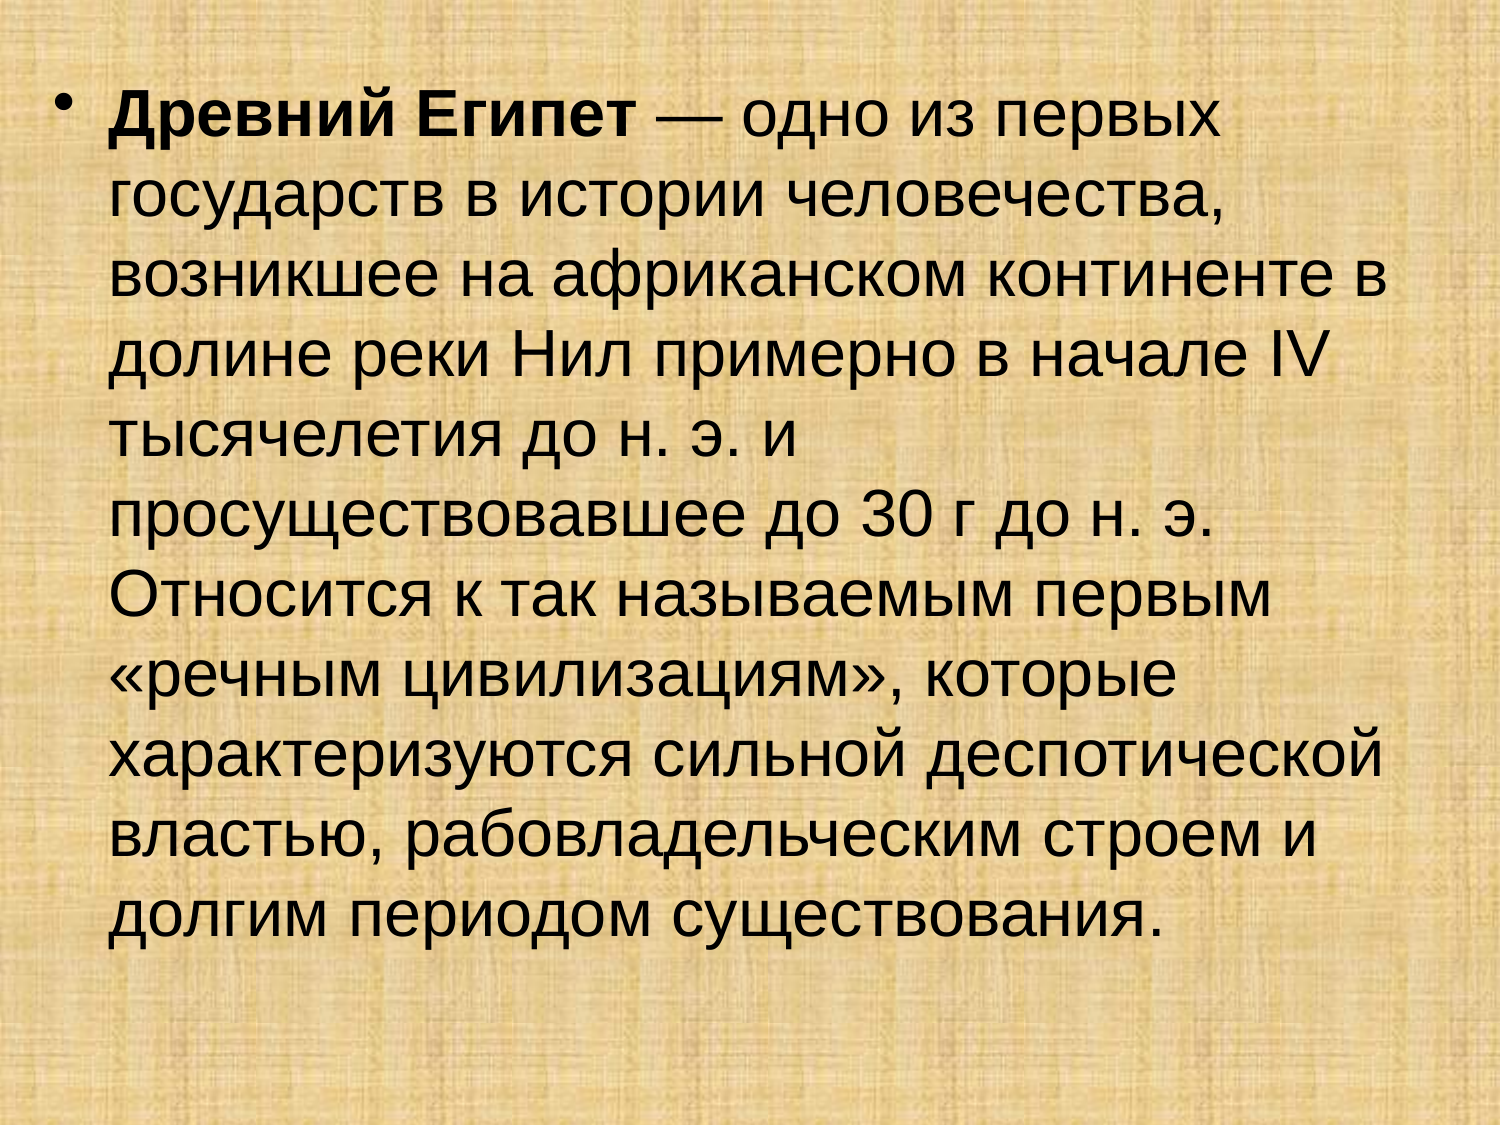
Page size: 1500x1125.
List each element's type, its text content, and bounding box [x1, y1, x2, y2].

picture [0, 0, 1500, 1125]
list Древний Египет — одно из первых государств в истории человечества, возникшее на африканском континенте в долине реки Нил примерно в начале IV тысячелетия до н. э. и просуществовавшее до 30 г до н. э. Относится к так называемым первым «речным цивилизациям», которые характеризуются сильной деспотической властью, рабовладельческим строем и долгим периодом существования. [37, 62, 1463, 1088]
